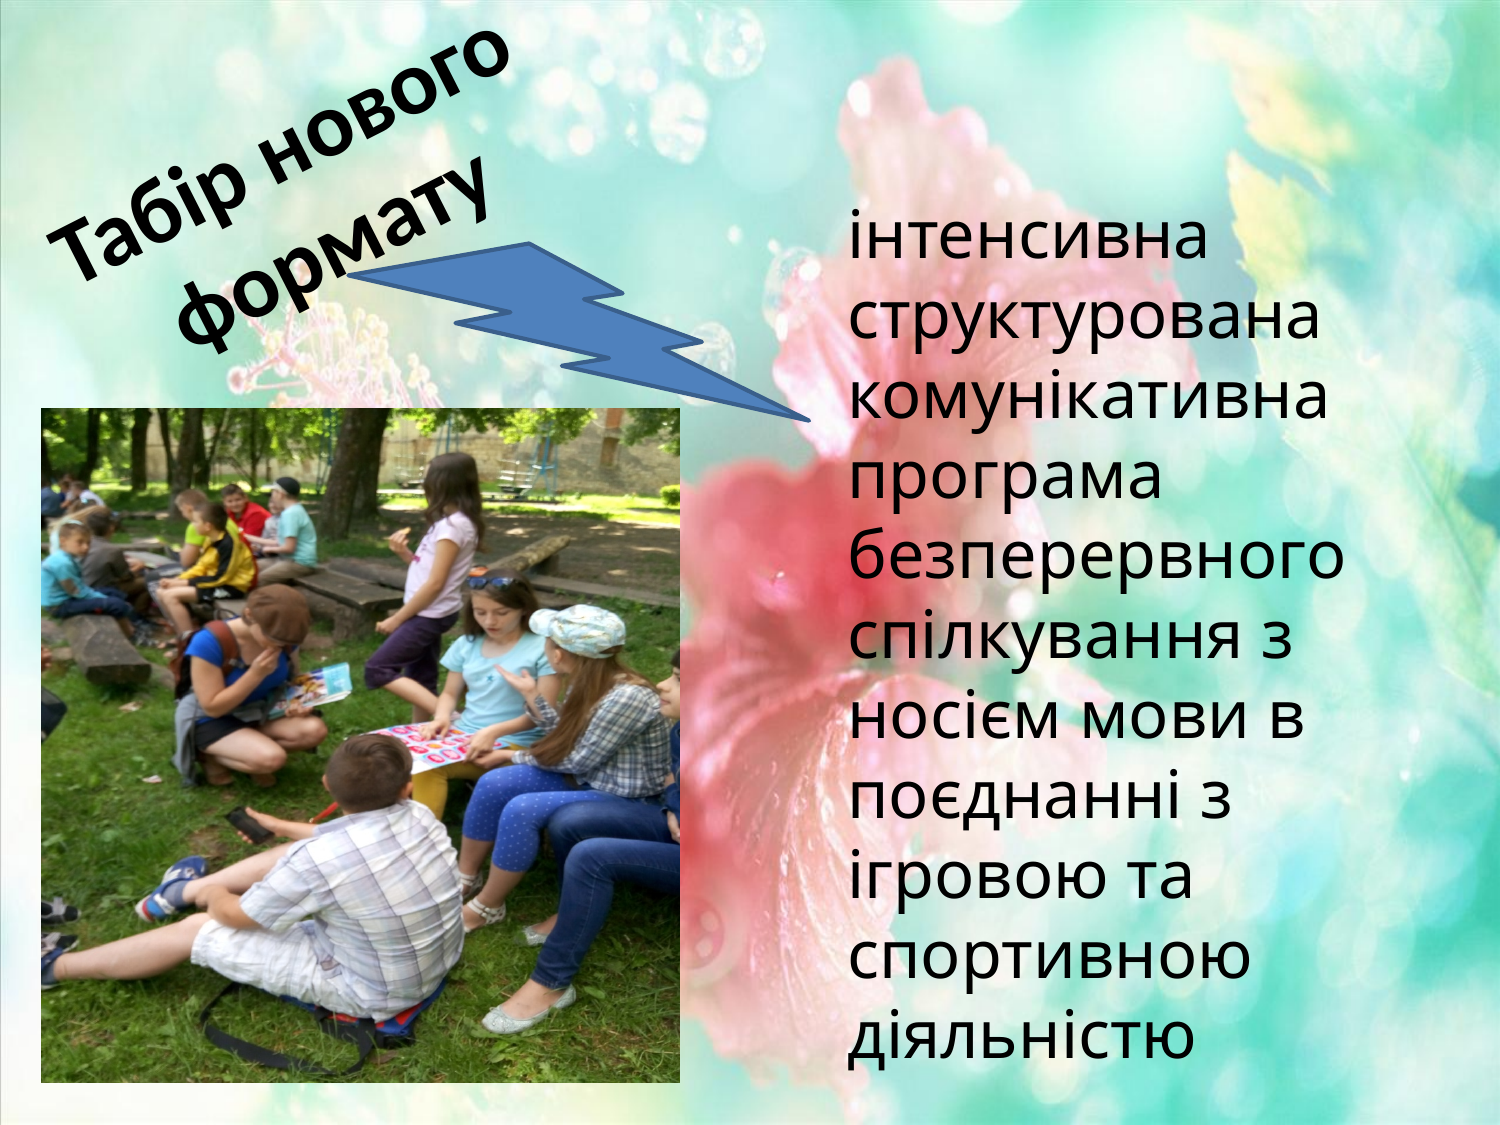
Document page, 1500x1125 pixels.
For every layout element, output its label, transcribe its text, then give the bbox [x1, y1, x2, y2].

text_box інтенсивна структурована комунікативна програма безперервного спілкування з носієм мови в поєднанні з ігровою та спортивною діяльністю [832, 184, 1465, 1079]
text_box [346, 241, 812, 423]
picture [0, 0, 469, 239]
picture [0, 0, 1500, 1125]
title Табір нового формату [0, 0, 686, 450]
